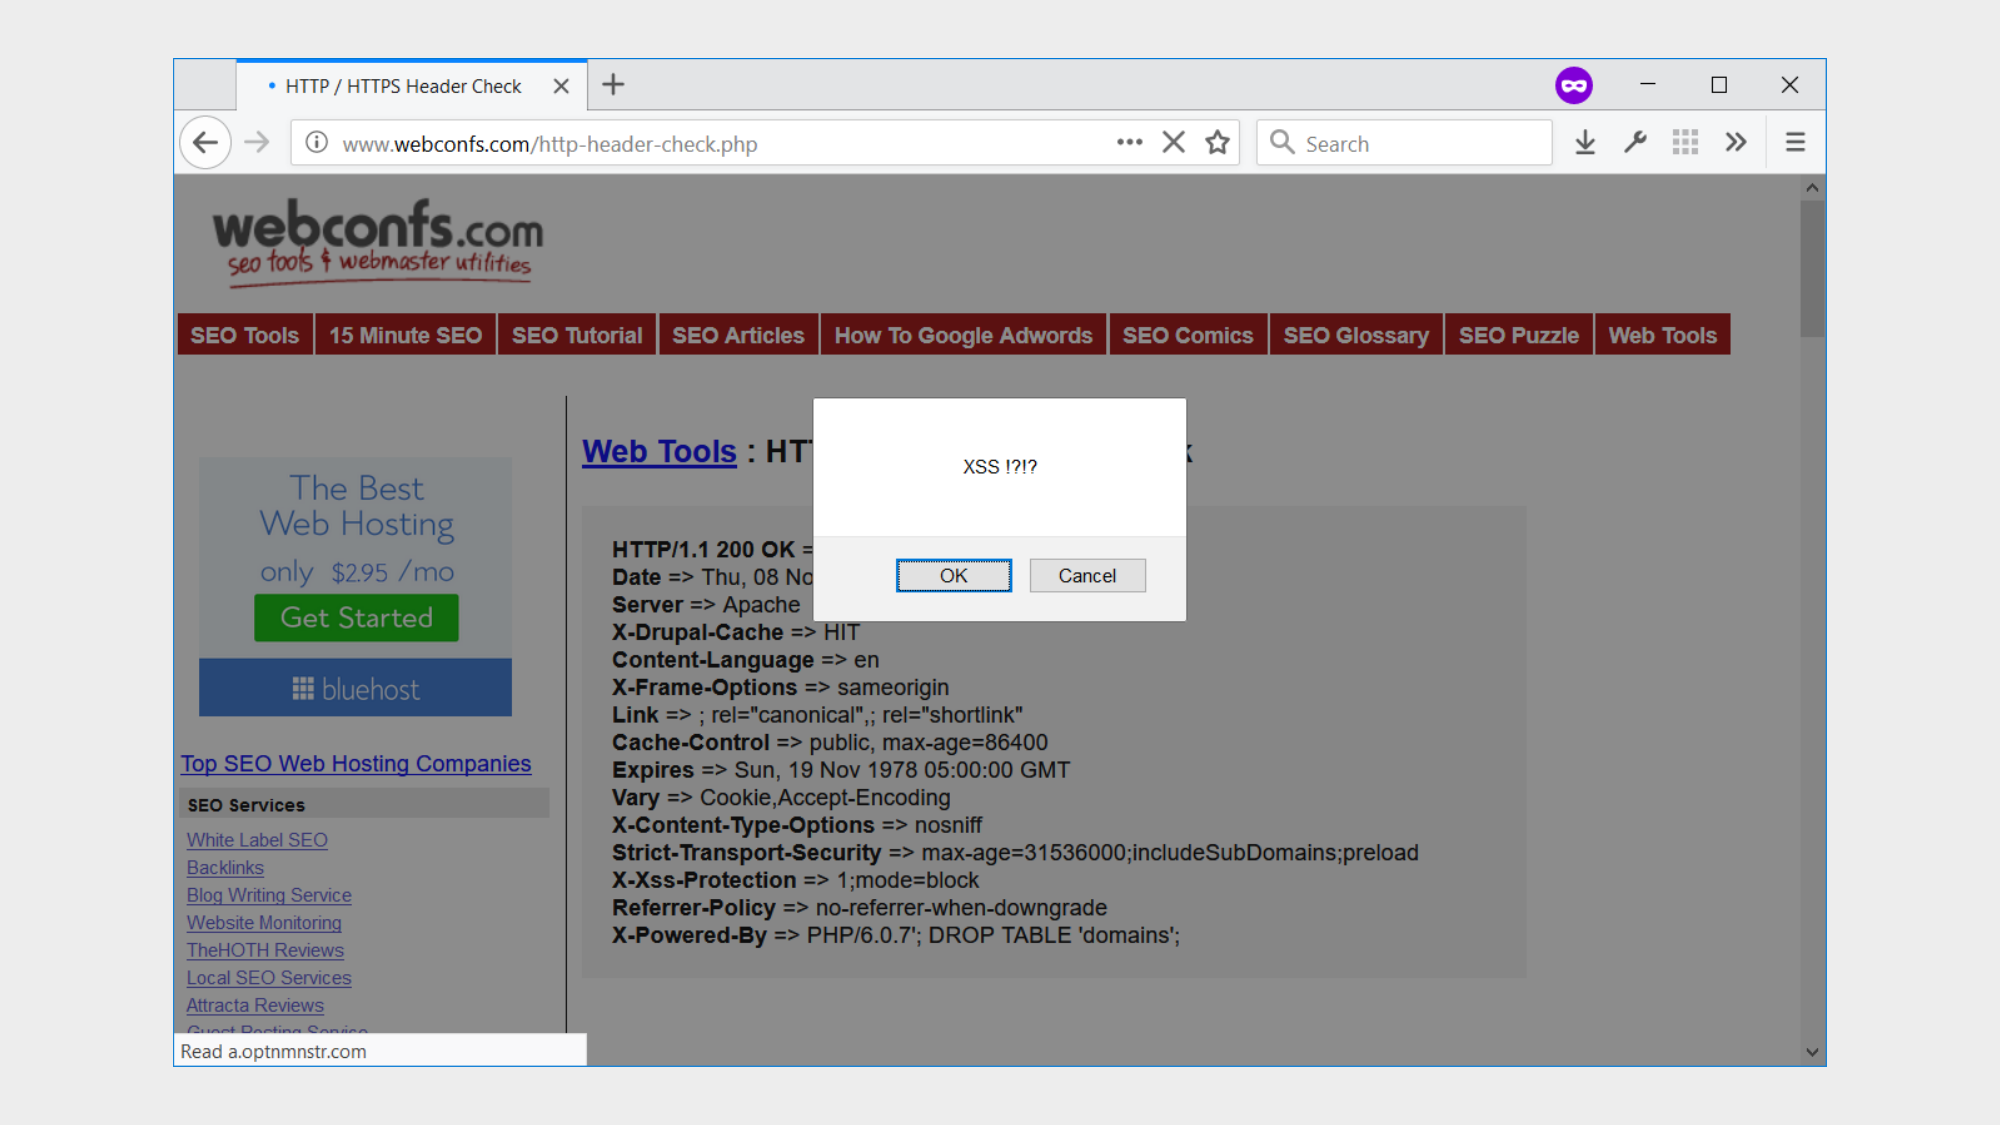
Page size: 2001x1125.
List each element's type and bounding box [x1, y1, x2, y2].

picture [173, 58, 1827, 1067]
